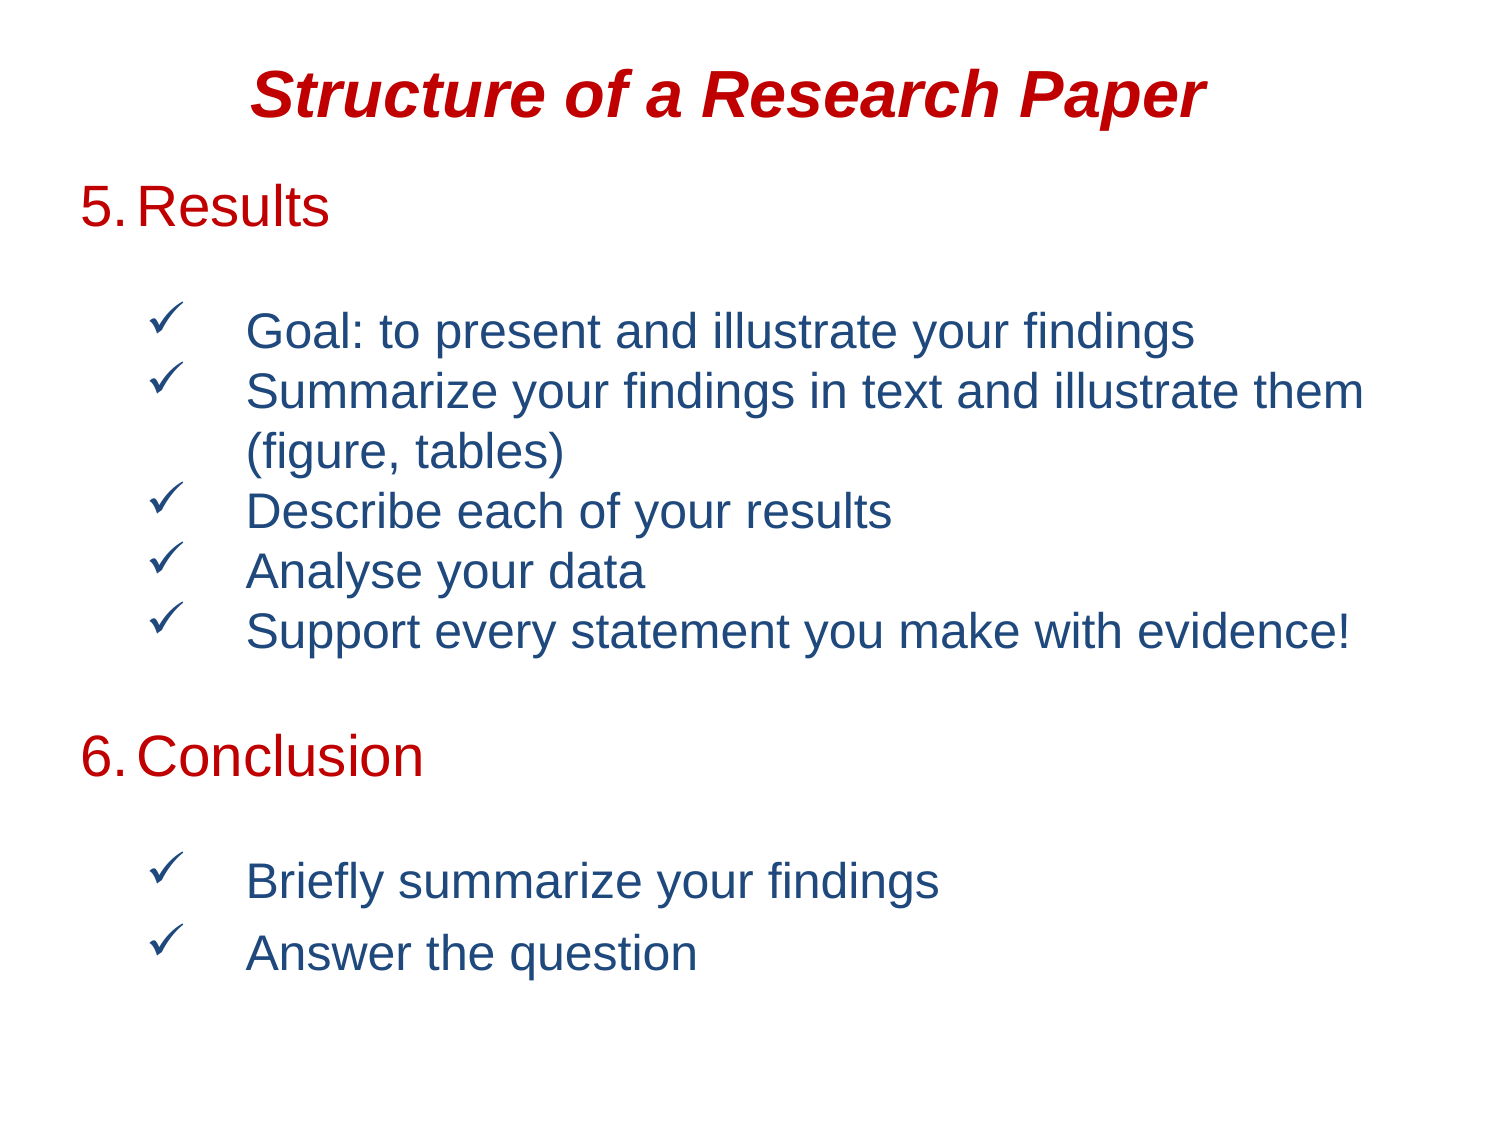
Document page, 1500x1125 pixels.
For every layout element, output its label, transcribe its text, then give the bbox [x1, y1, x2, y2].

list Results Goal: to present and illustrate your findings Summarize your findings in text and illustrate them (figure, tables) Describe each of your results Analyse your data Support every statement you make with evidence! Conclusion Briefly summarize your findings Answer the question [64, 160, 1415, 1094]
title Structure of a Research Paper [53, 42, 1404, 161]
